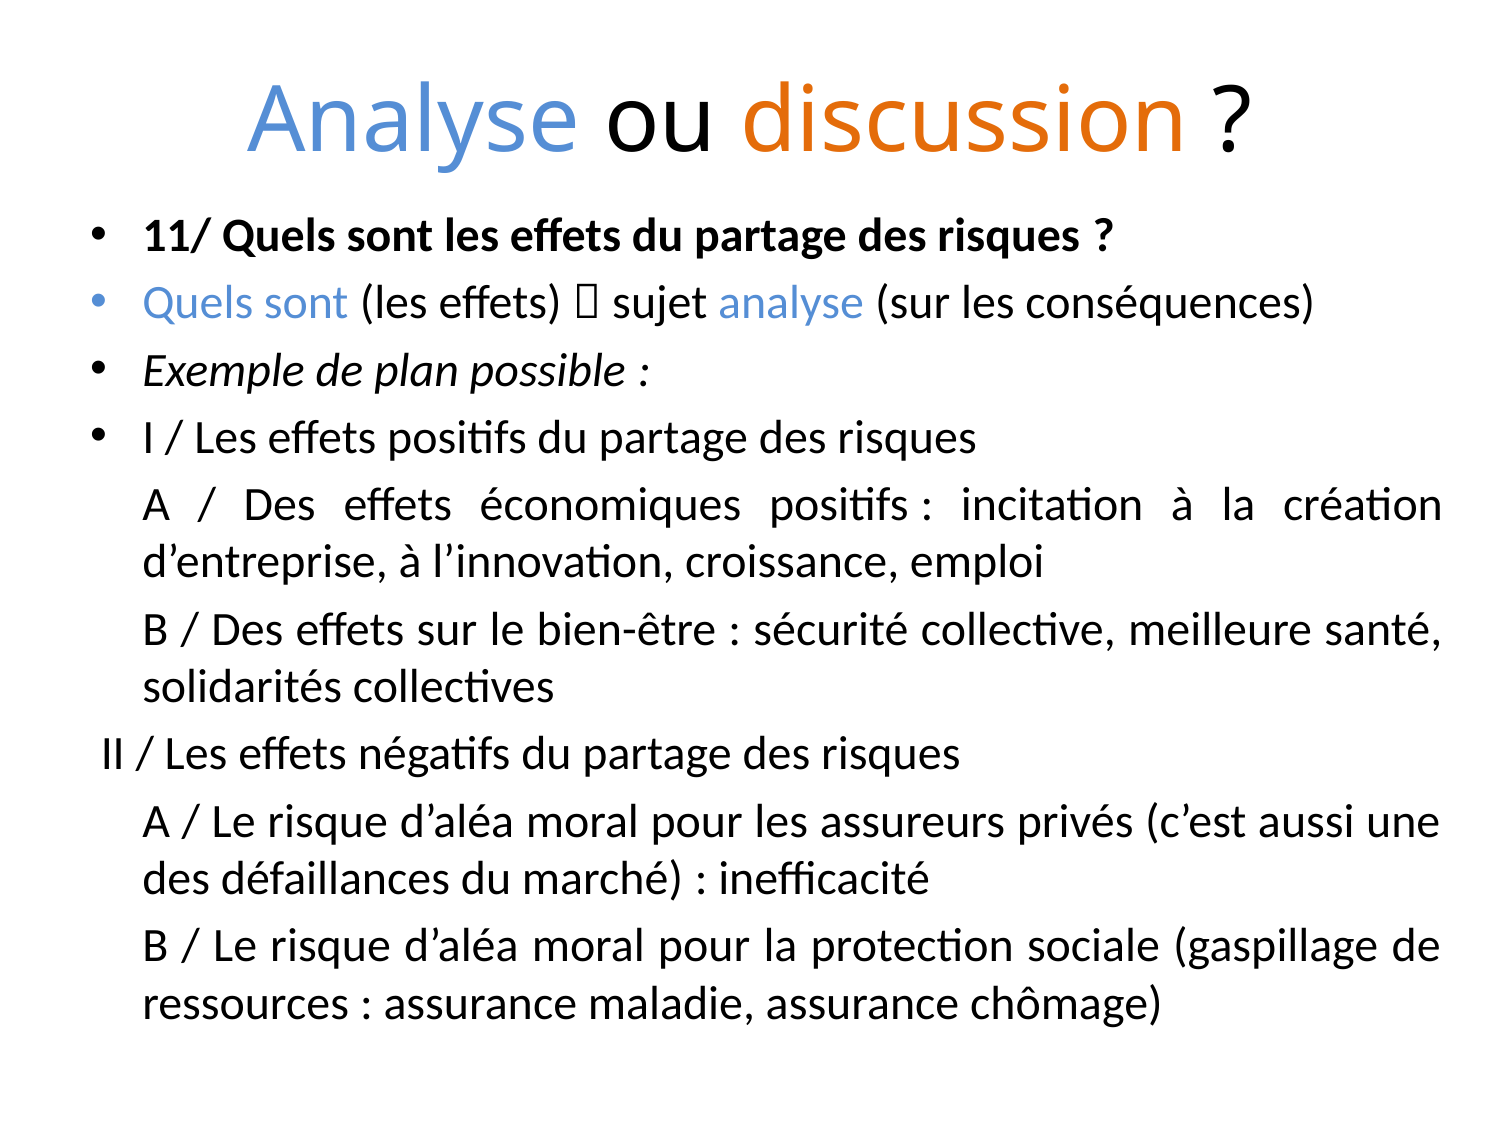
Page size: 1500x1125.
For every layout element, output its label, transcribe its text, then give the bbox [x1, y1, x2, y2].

list 11/ Quels sont les effets du partage des risques ? Quels sont (les effets)  sujet analyse (sur les conséquences) Exemple de plan possible : I / Les effets positifs du partage des risques A / Des effets économiques positifs : incitation à la création d’entreprise, à l’innovation, croissance, emploi B / Des effets sur le bien-être : sécurité collective, meilleure santé, solidarités collectives II / Les effets négatifs du partage des risques A / Le risque d’aléa moral pour les assureurs privés (c’est aussi une des défaillances du marché) : inefficacité B / Le risque d’aléa moral pour la protection sociale (gaspillage de ressources : assurance maladie, assurance chômage) [75, 196, 1459, 1059]
title Analyse ou discussion ? [75, 45, 1425, 185]
